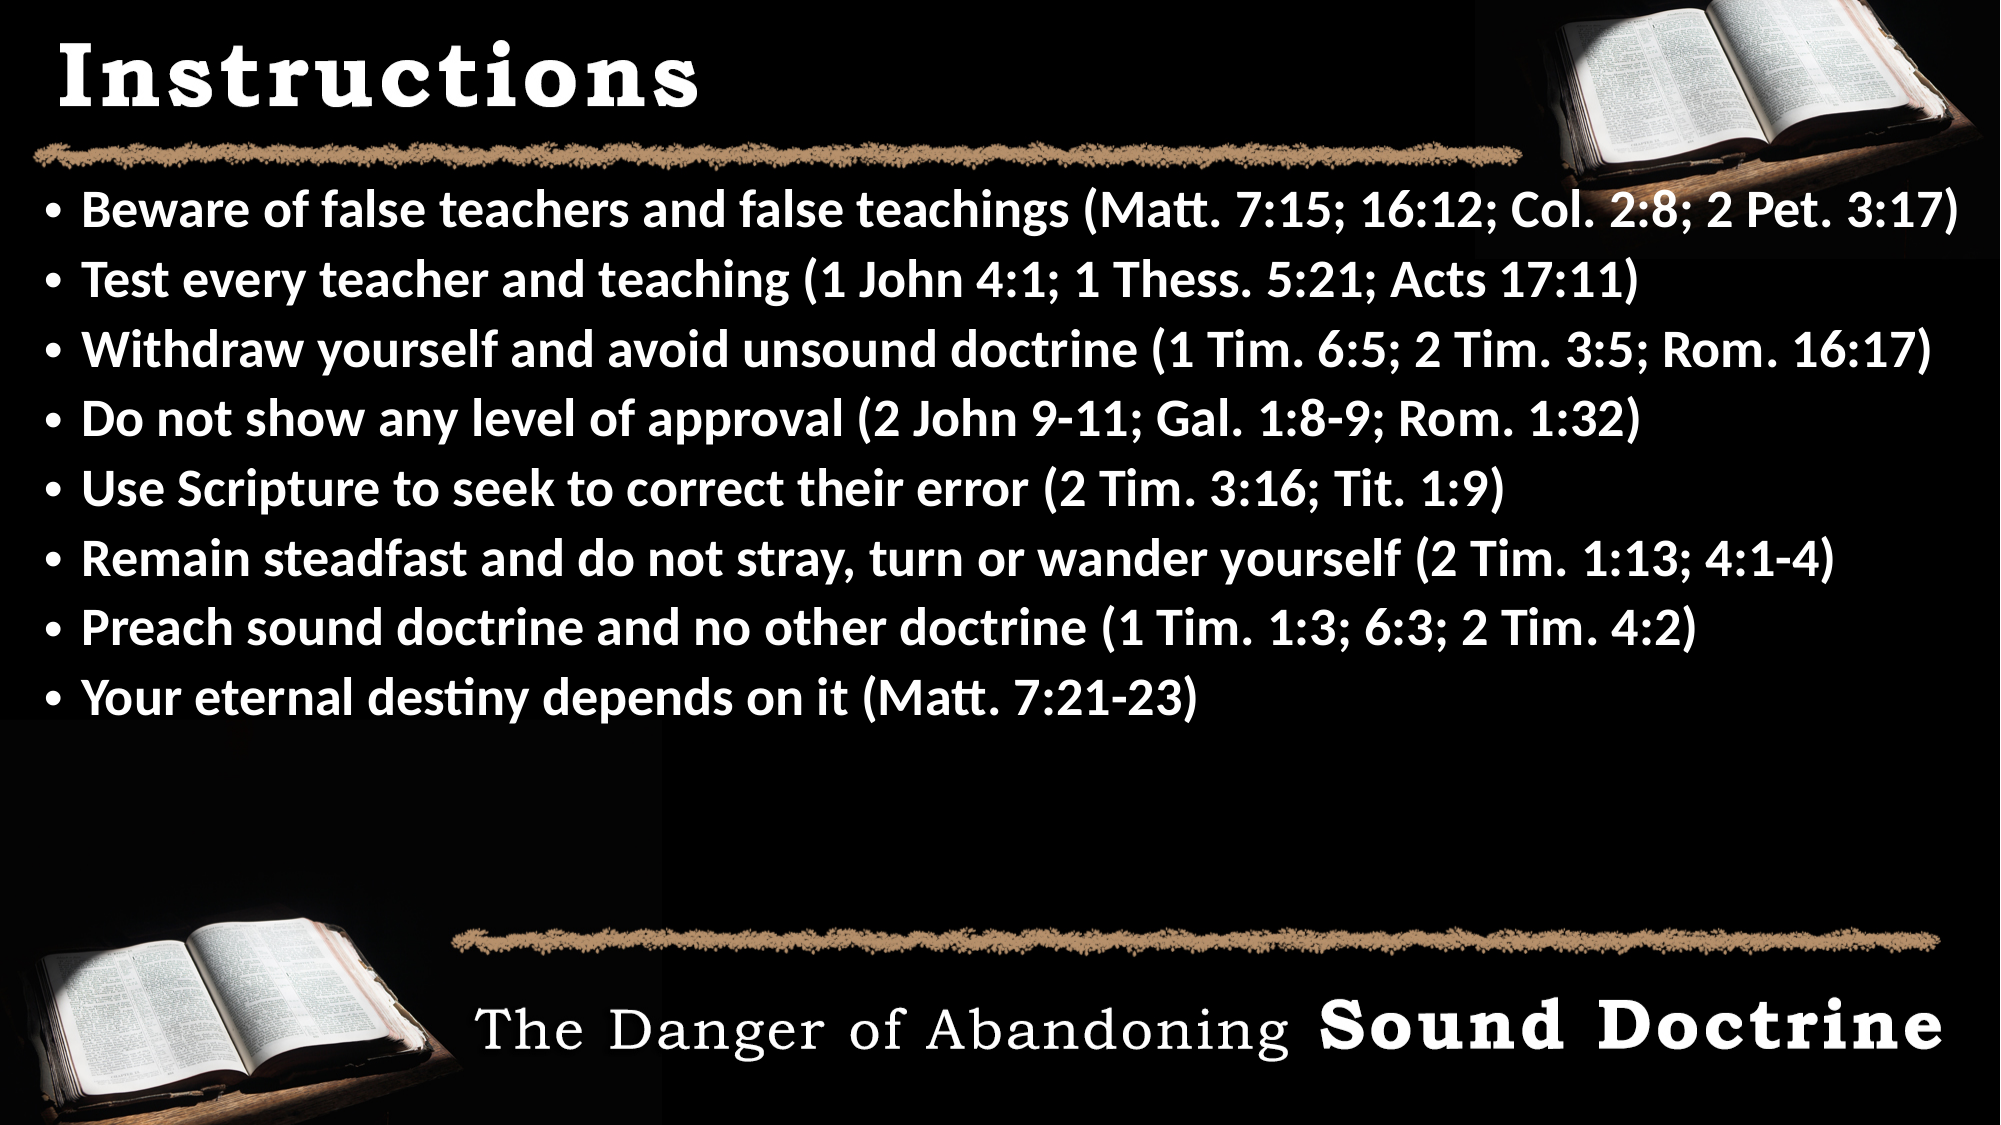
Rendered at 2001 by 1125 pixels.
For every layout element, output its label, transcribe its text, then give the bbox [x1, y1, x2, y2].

picture [0, 0, 2000, 1125]
list Beware of false teachers and false teachings (Matt. 7:15; 16:12; Col. 2:8; 2 Pet. 3:17) Test every teacher and teaching (1 John 4:1; 1 Thess. 5:21; Acts 17:11) Withdraw yourself and avoid unsound doctrine (1 Tim. 6:5; 2 Tim. 3:5; Rom. 16:17) Do not show any level of approval (2 John 9-11; Gal. 1:8-9; Rom. 1:32) Use Scripture to seek to correct their error (2 Tim. 3:16; Tit. 1:9) Remain steadfast and do not stray, turn or wander yourself (2 Tim. 1:13; 4:1-4) Preach sound doctrine and no other doctrine (1 Tim. 1:3; 6:3; 2 Tim. 4:2) Your eternal destiny depends on it (Matt. 7:21-23) [28, 181, 2000, 949]
